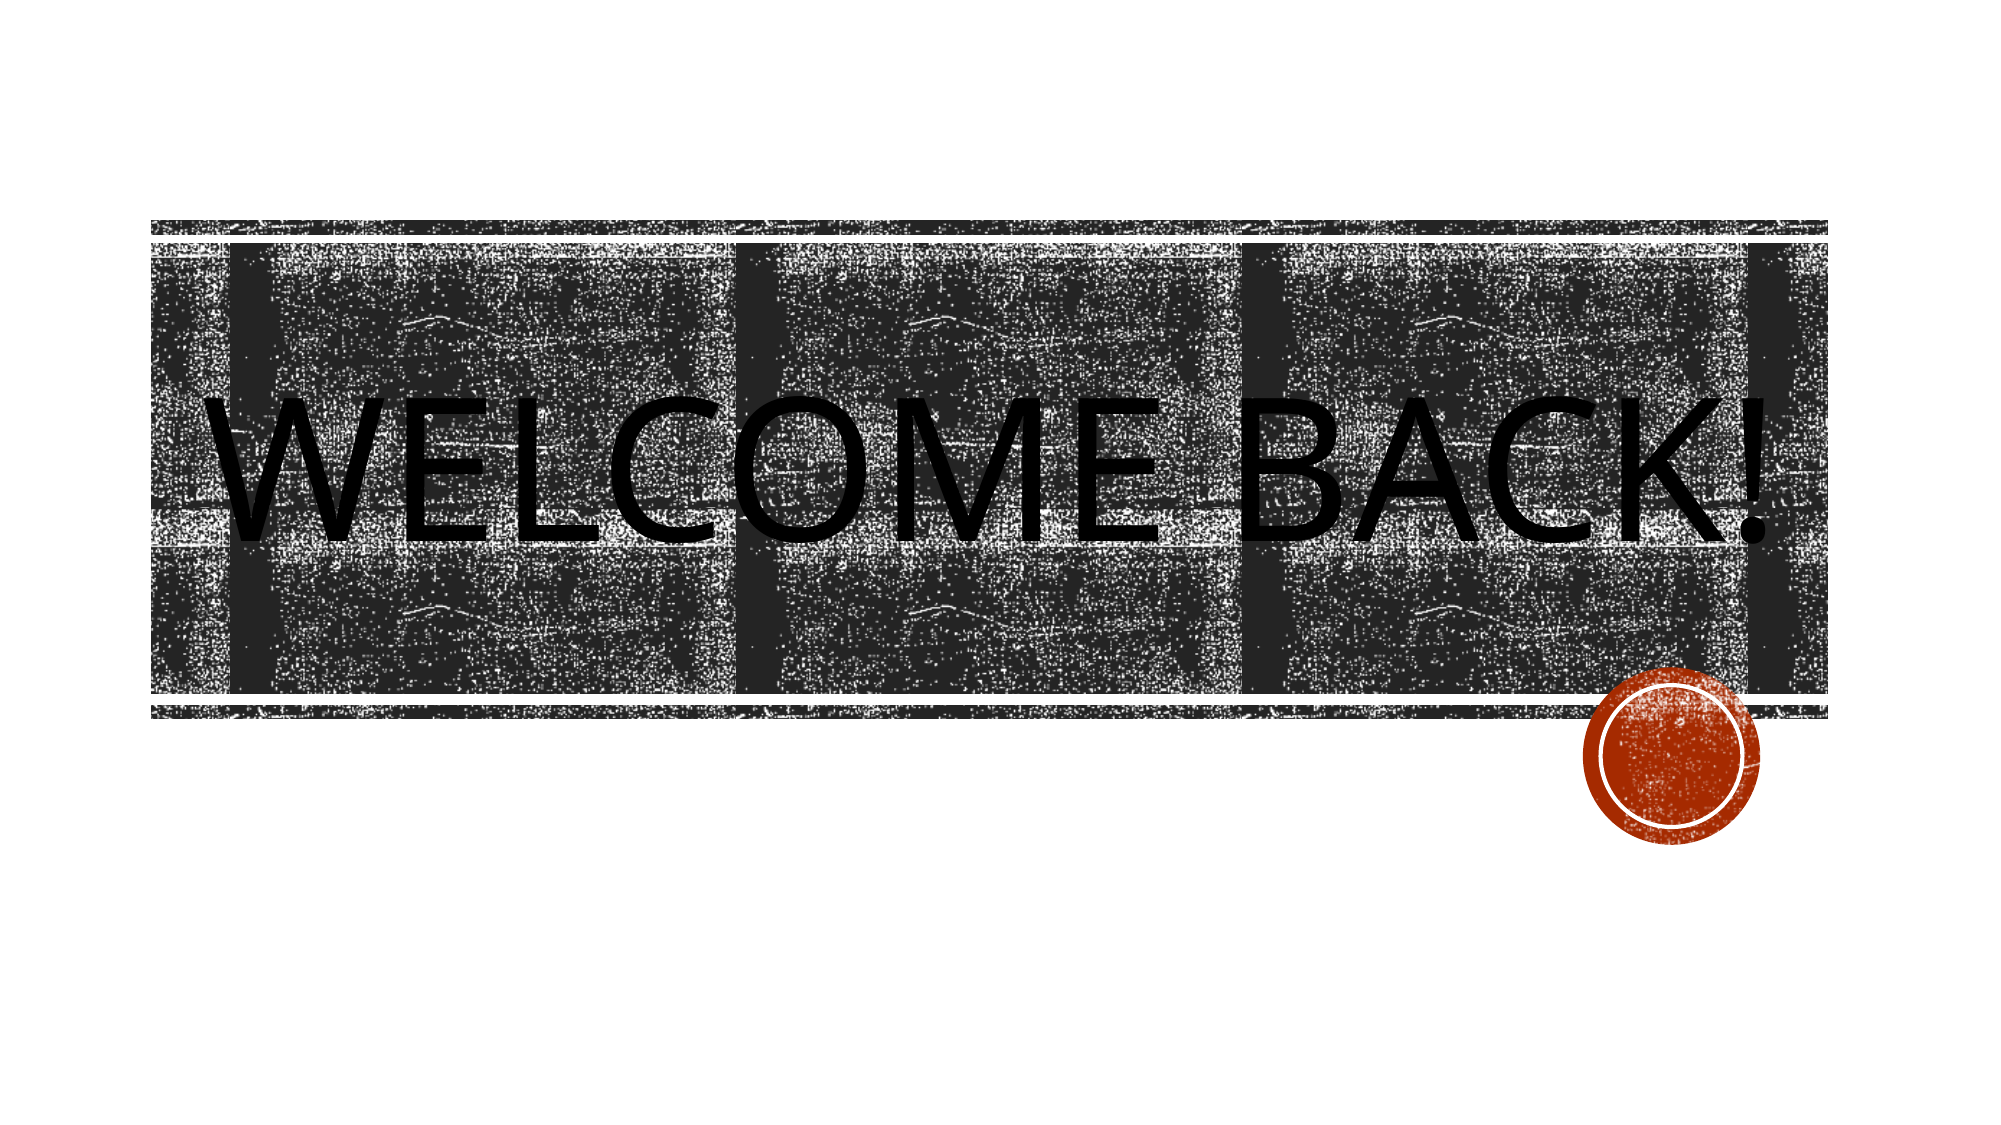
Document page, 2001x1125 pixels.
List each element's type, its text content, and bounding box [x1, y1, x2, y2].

title WELCOME BACK! [172, 234, 1811, 733]
